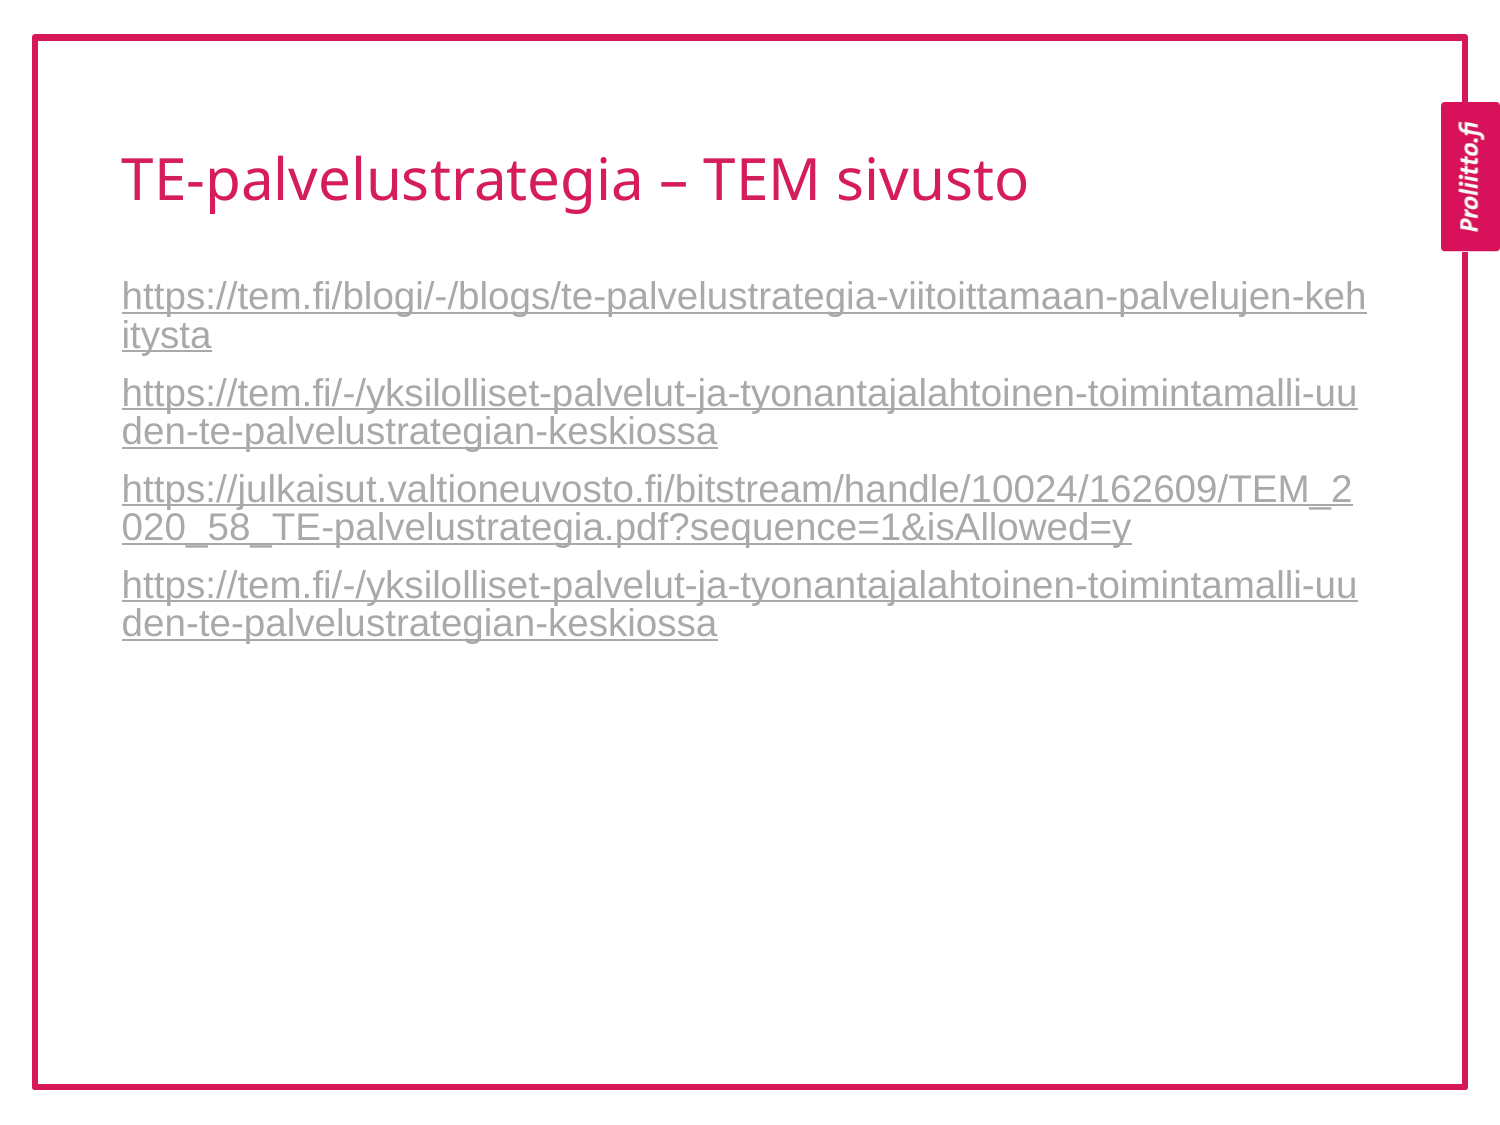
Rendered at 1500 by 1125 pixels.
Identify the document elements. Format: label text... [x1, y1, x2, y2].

title TE-palvelustrategia – TEM sivusto [106, 102, 1388, 253]
picture [1441, 102, 1500, 252]
list https://tem.fi/blogi/-/blogs/te-palvelustrategia-viitoittamaan-palvelujen-kehitysta https://tem.fi/-/yksilolliset-palvelut-ja-tyonantajalahtoinen-toimintamalli-uuden-te-palvelustrategian-keskiossa https://julkaisut.valtioneuvosto.fi/bitstream/handle/10024/162609/TEM_2020_58_TE-palvelustrategia.pdf?sequence=1&isAllowed=y https://tem.fi/-/yksilolliset-palvelut-ja-tyonantajalahtoinen-toimintamalli-uuden-te-palvelustrategian-keskiossa [106, 264, 1388, 988]
